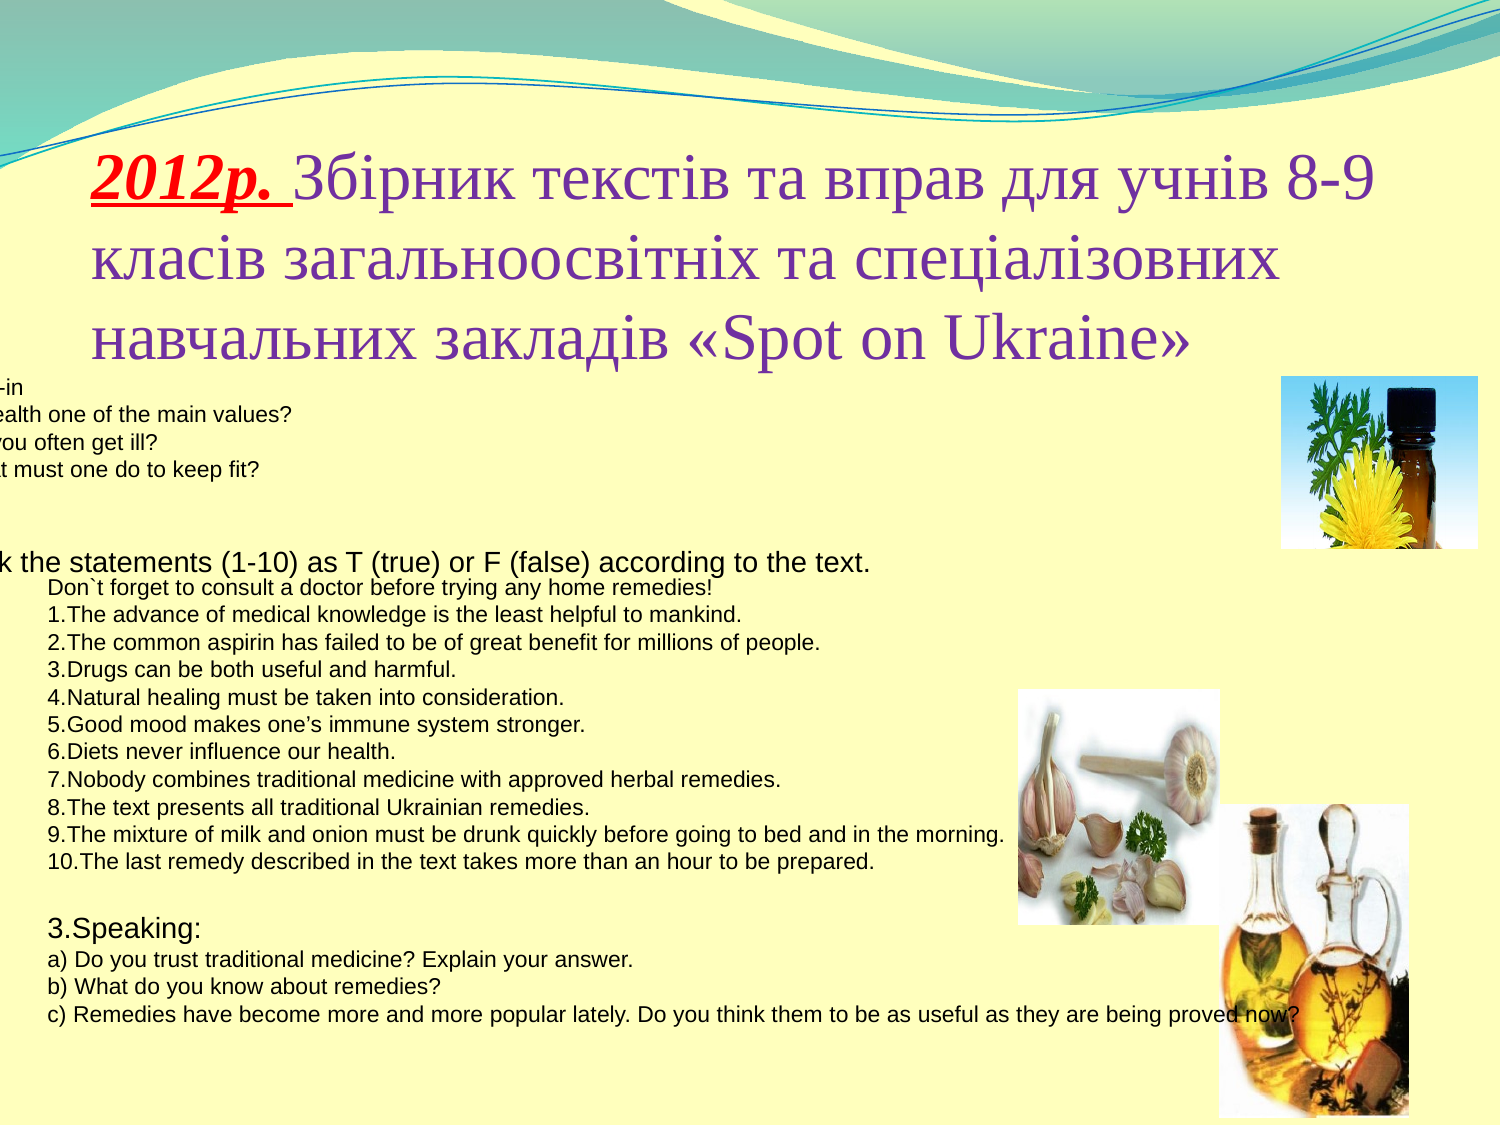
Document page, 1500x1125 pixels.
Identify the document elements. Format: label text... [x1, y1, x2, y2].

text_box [29, 363, 1479, 1118]
list 2012р. Збірник текстів та вправ для учнів 8-9 класів загальноосвітніх та спеціалізовних навчальних закладів «Spot on Ukraine» [76, 125, 1427, 362]
